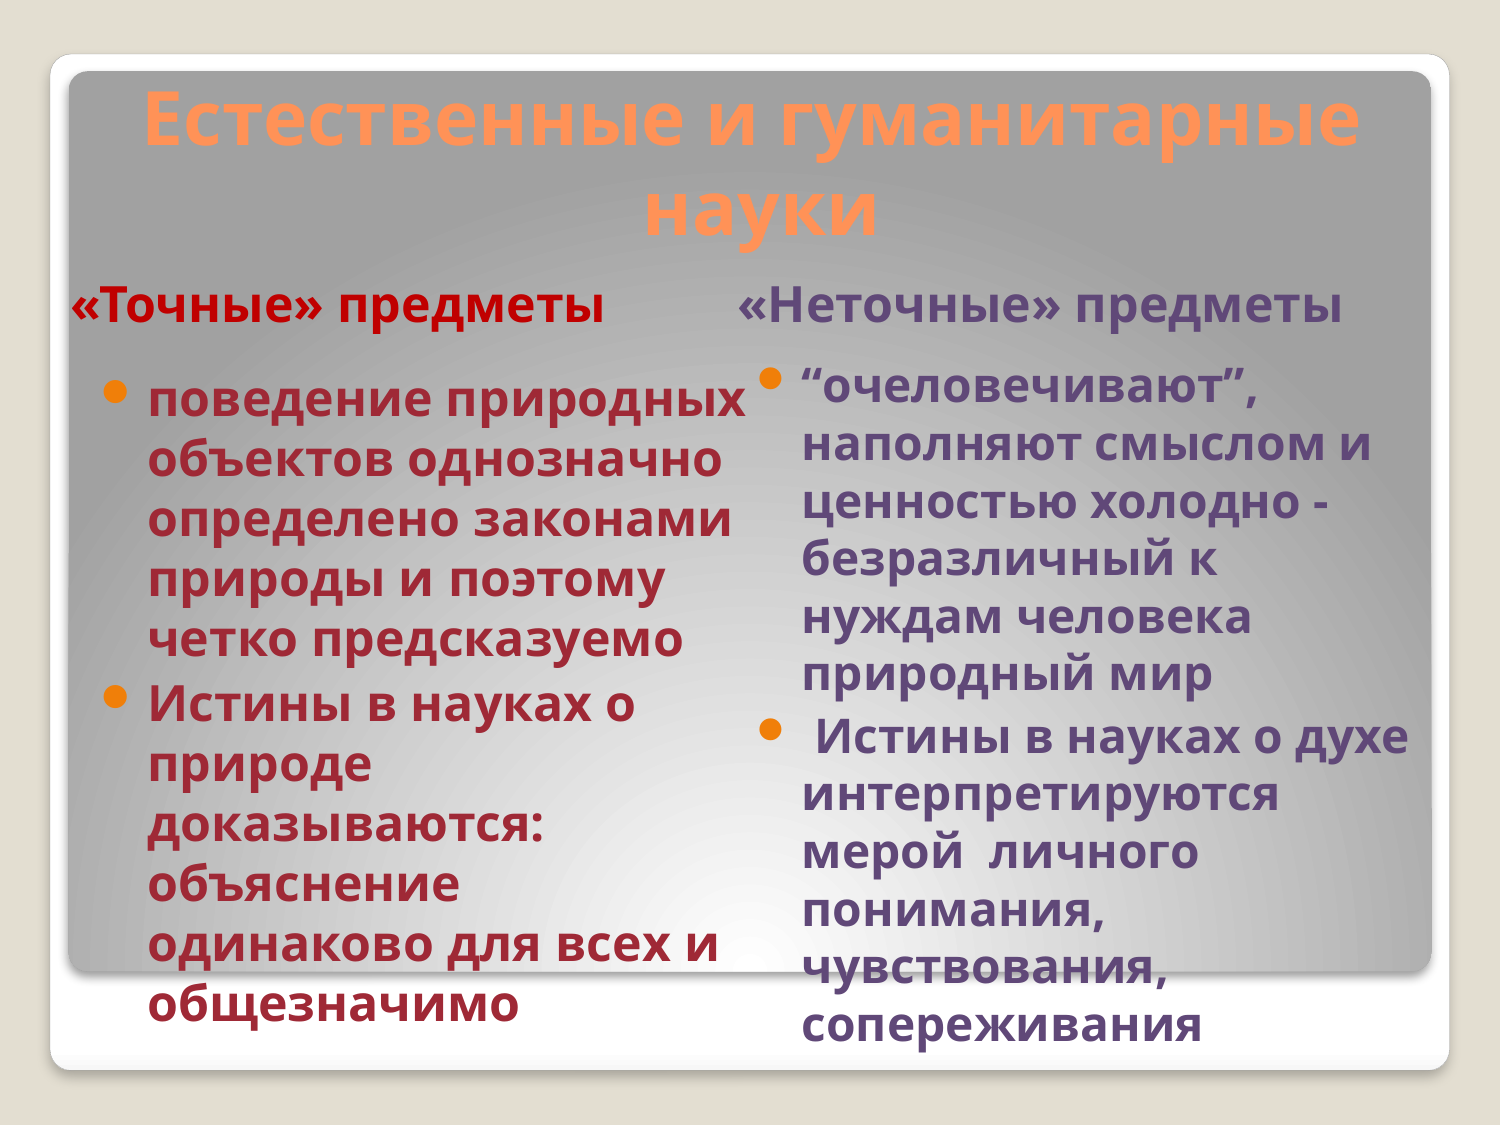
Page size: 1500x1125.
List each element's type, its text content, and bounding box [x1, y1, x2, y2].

list “очеловечивают”, наполняют смыслом и ценностью холодно - безразличный к нуждам человека природный мир Истины в науках о духе интерпретируются мерой личного понимания, чувствования, сопереживания [726, 339, 1442, 1067]
list «Неточные» предметы [714, 246, 1442, 351]
list «Точные» предметы [46, 210, 745, 387]
list поведение природных объектов однозначно определено законами природы и поэтому четко предсказуемо Истины в науках о природе доказываются: объяснение одинаково для всех и общезначимо [70, 351, 726, 1055]
title Естественные и гуманитарные науки [58, 35, 1465, 258]
